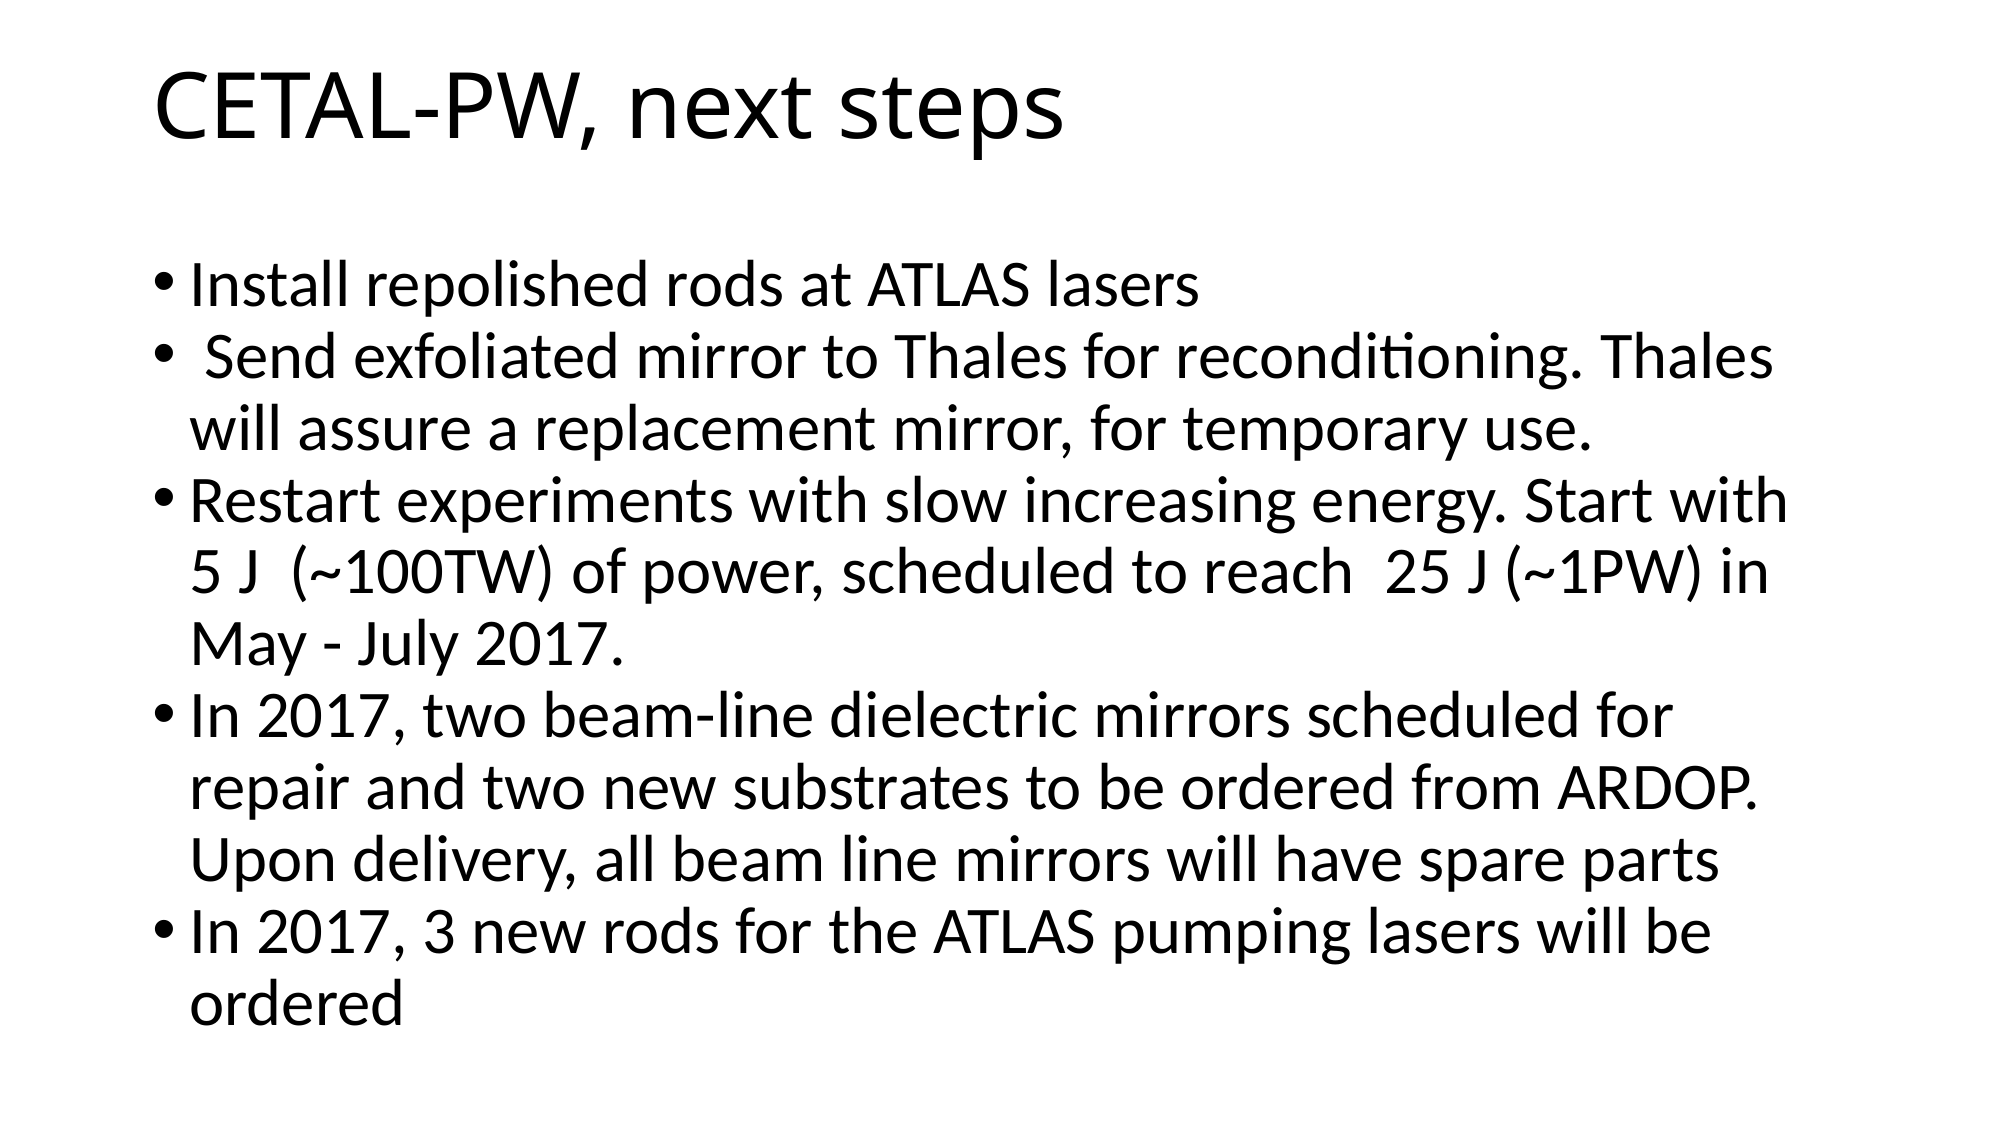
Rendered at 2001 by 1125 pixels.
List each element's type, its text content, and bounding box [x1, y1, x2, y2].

text_box Install repolished rods at ATLAS lasers Send exfoliated mirror to Thales for reconditioning. Thales will assure a replacement mirror, for temporary use. Restart experiments with slow increasing energy. Start with 5 J (~100TW) of power, scheduled to reach 25 J (~1PW) in May - July 2017. In 2017, two beam-line dielectric mirrors scheduled for repair and two new substrates to be ordered from ARDOP. Upon delivery, all beam line mirrors will have spare parts In 2017, 3 new rods for the ATLAS pumping lasers will be ordered [137, 241, 1863, 1048]
text_box CETAL-PW, next steps [137, 0, 1863, 218]
